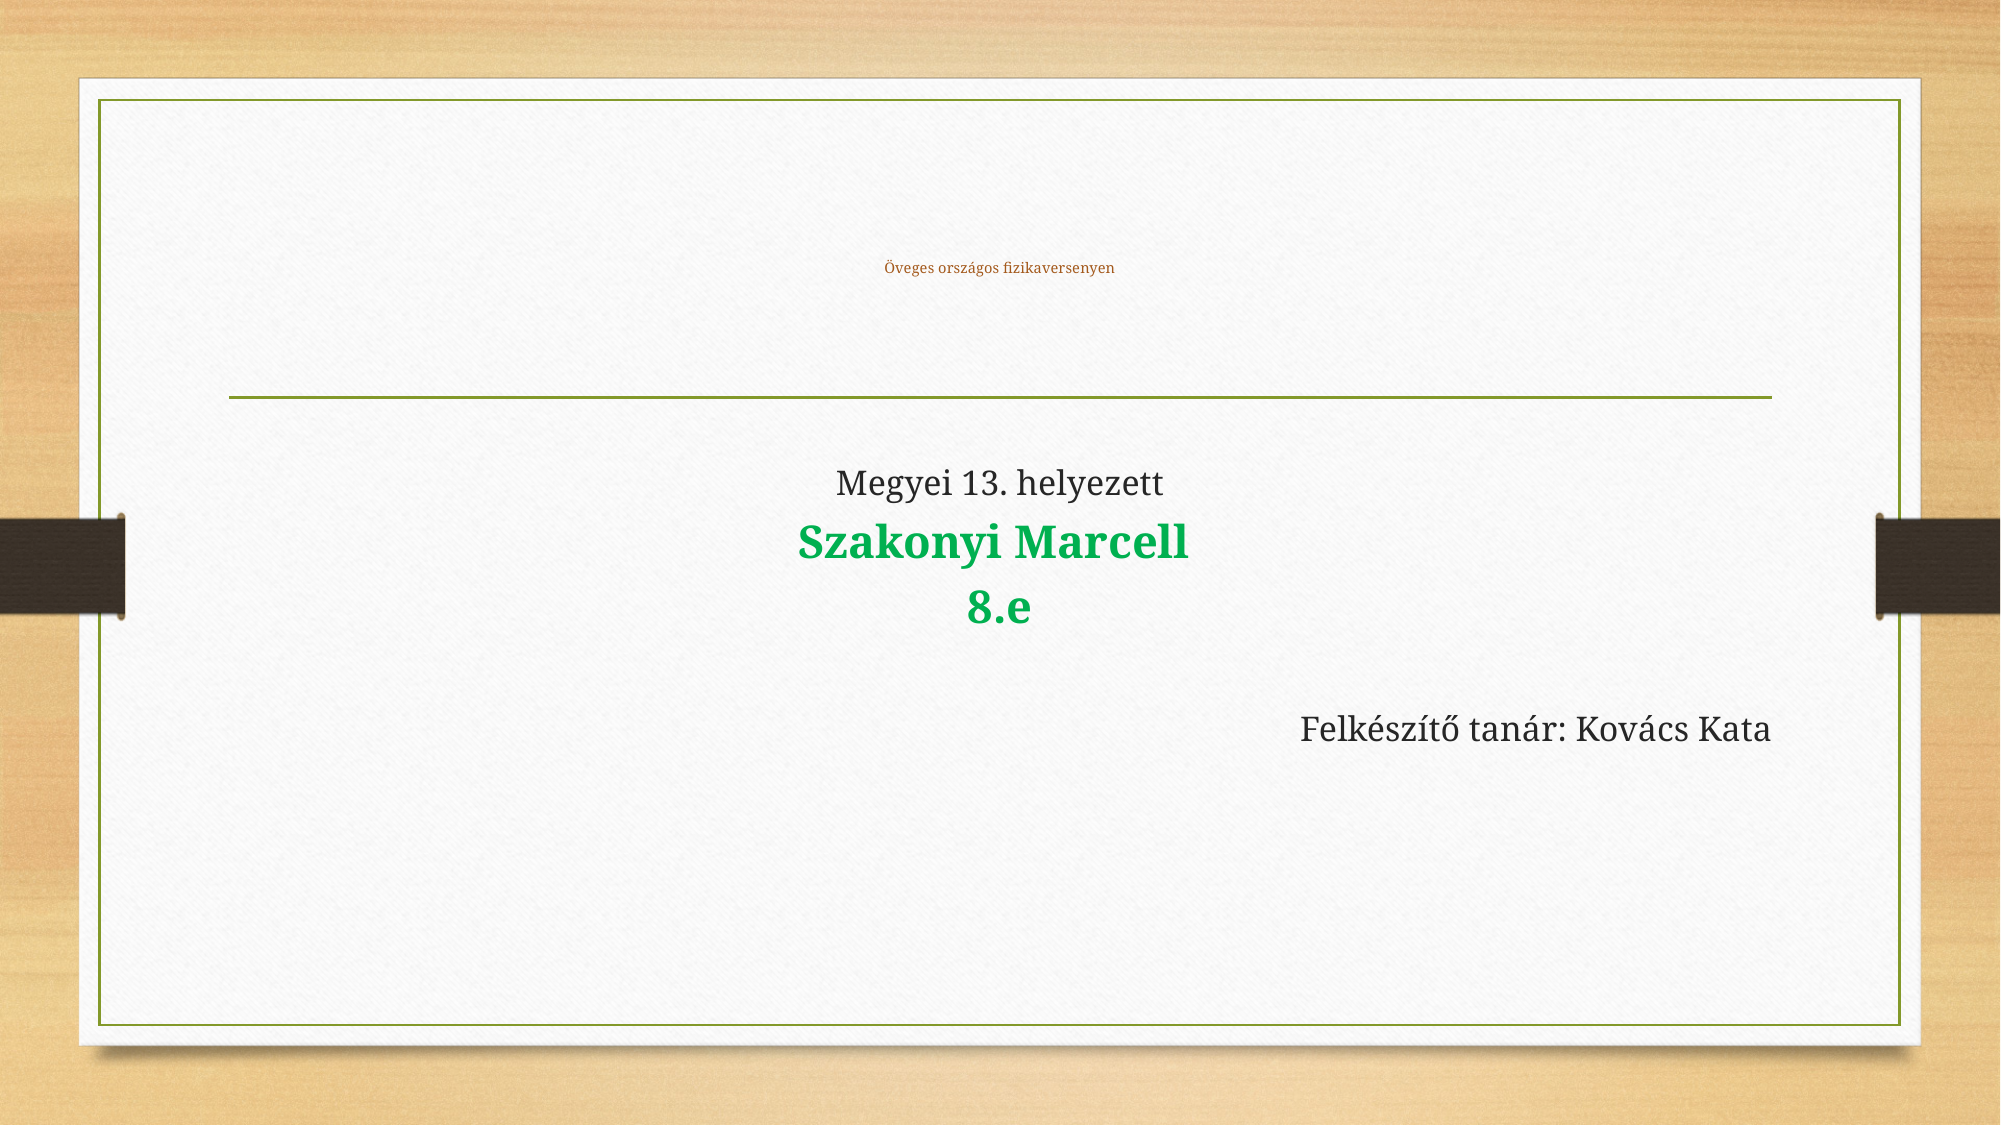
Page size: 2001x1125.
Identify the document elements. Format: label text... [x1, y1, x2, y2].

list Megyei 13. helyezett Szakonyi Marcell 8.e Felkészítő tanár: Kovács Kata [212, 419, 1788, 964]
picture [0, 0, 2001, 1125]
title Öveges országos fizikaversenyen [212, 161, 1788, 375]
